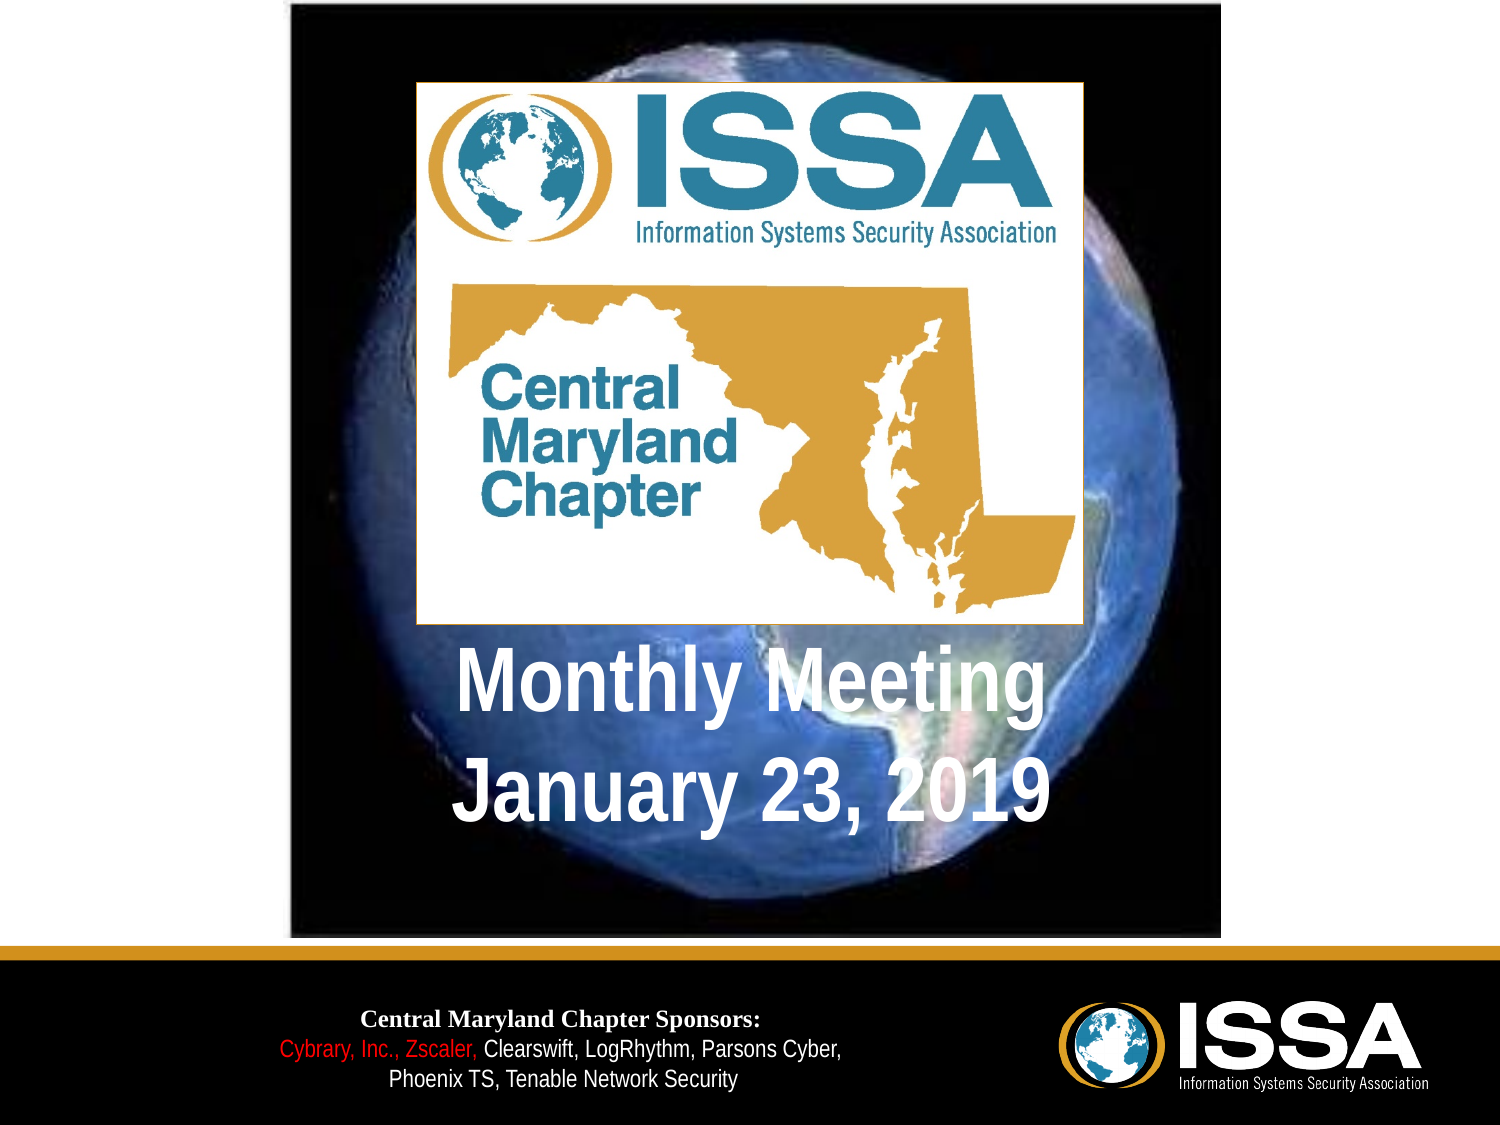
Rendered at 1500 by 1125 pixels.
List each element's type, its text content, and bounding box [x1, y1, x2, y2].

text_box Central Maryland Chapter Sponsors: Cybrary, Inc., Zscaler, Clearswift, LogRhythm, Parsons Cyber, Phoenix TS, Tenable Network Security [112, 999, 1016, 1100]
picture [283, 0, 1222, 938]
